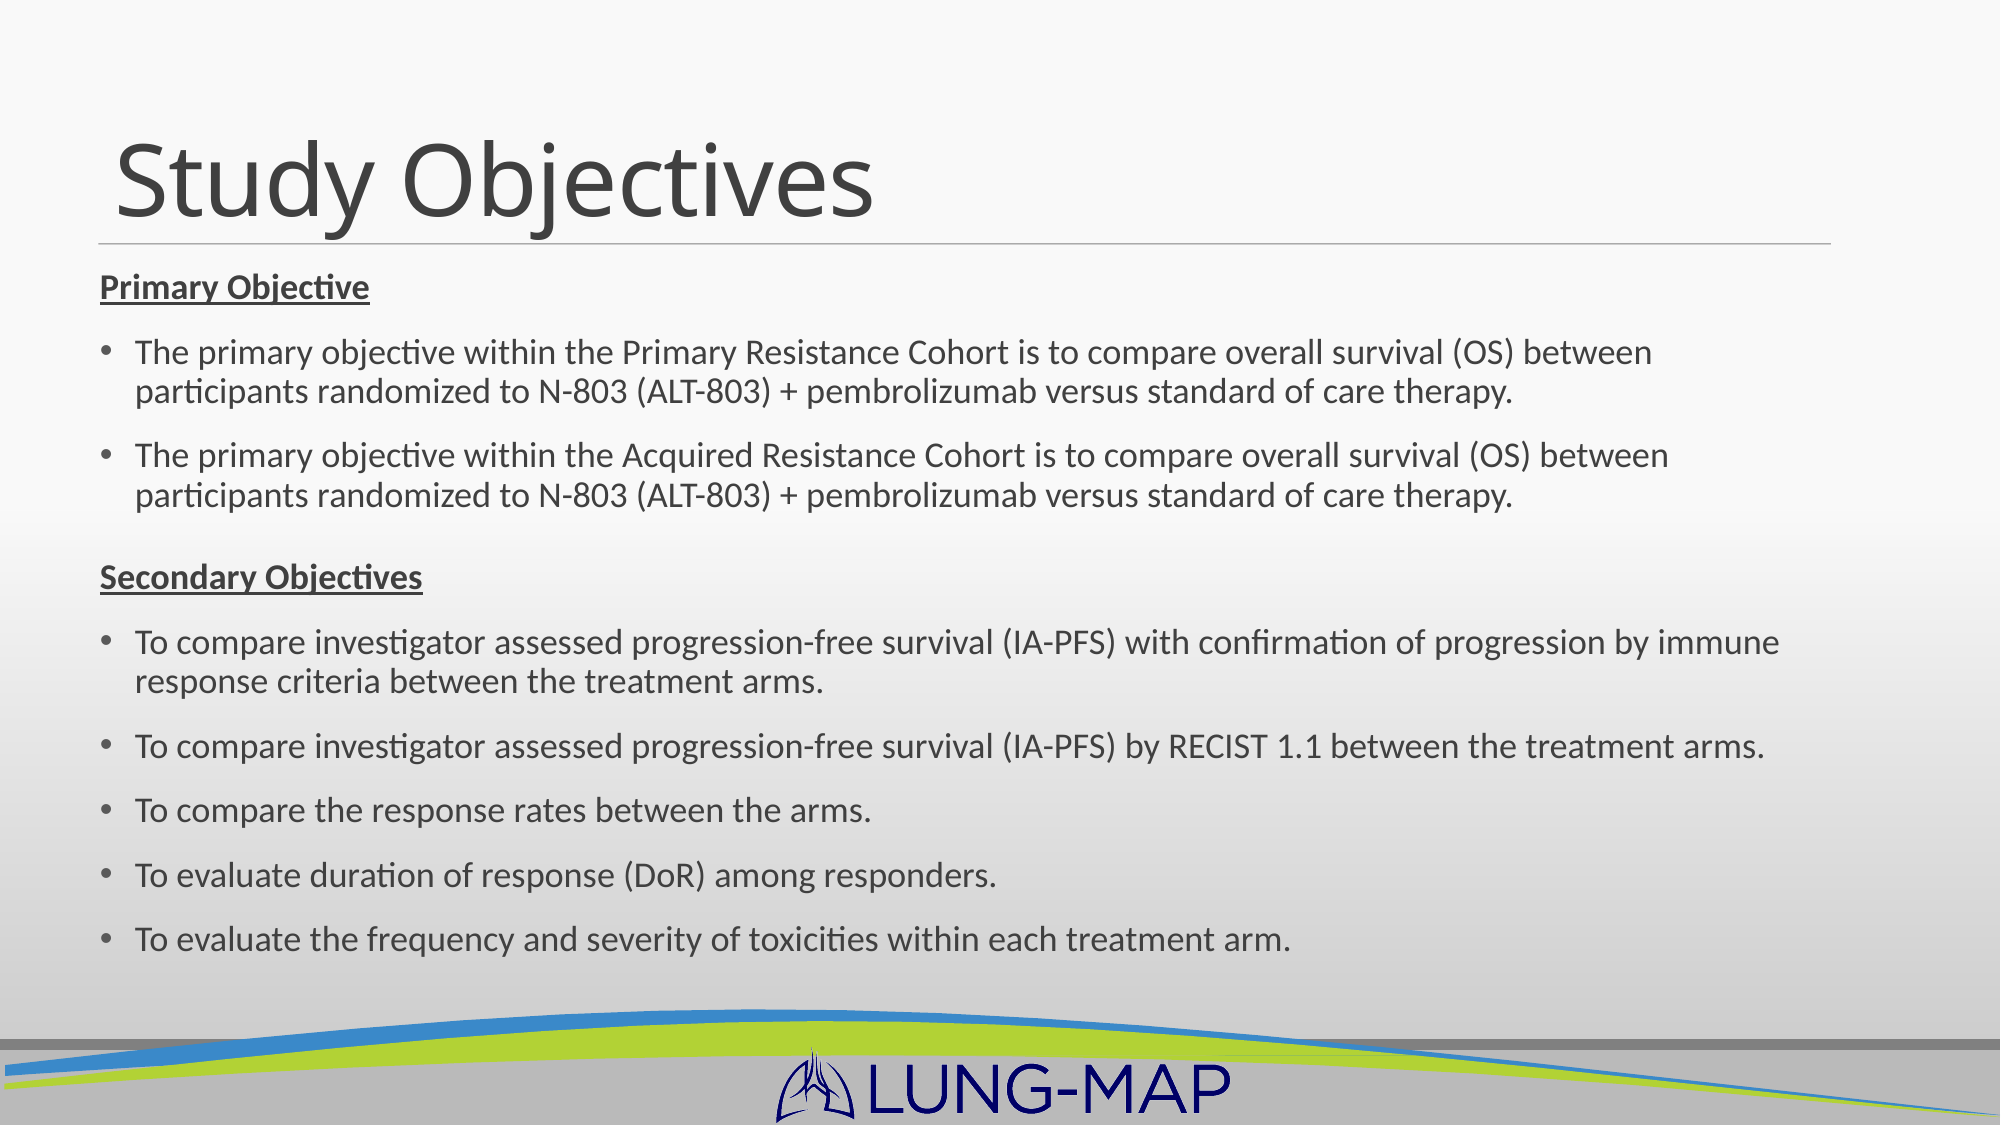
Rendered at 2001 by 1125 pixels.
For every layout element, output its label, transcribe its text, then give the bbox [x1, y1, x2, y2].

list Primary Objective The primary objective within the Primary Resistance Cohort is to compare overall survival (OS) between participants randomized to N-803 (ALT-803) + pembrolizumab versus standard of care therapy. The primary objective within the Acquired Resistance Cohort is to compare overall survival (OS) between participants randomized to N-803 (ALT-803) + pembrolizumab versus standard of care therapy. Secondary Objectives To compare investigator assessed progression-free survival (IA-PFS) with confirmation of progression by immune response criteria between the treatment arms. To compare investigator assessed progression-free survival (IA-PFS) by RECIST 1.1 between the treatment arms. To compare the response rates between the arms. To evaluate duration of response (DoR) among responders. To evaluate the frequency and severity of toxicities within each treatment arm. [99, 260, 1830, 979]
title Study Objectives [99, 5, 1830, 245]
picture [578, 1041, 1422, 1125]
